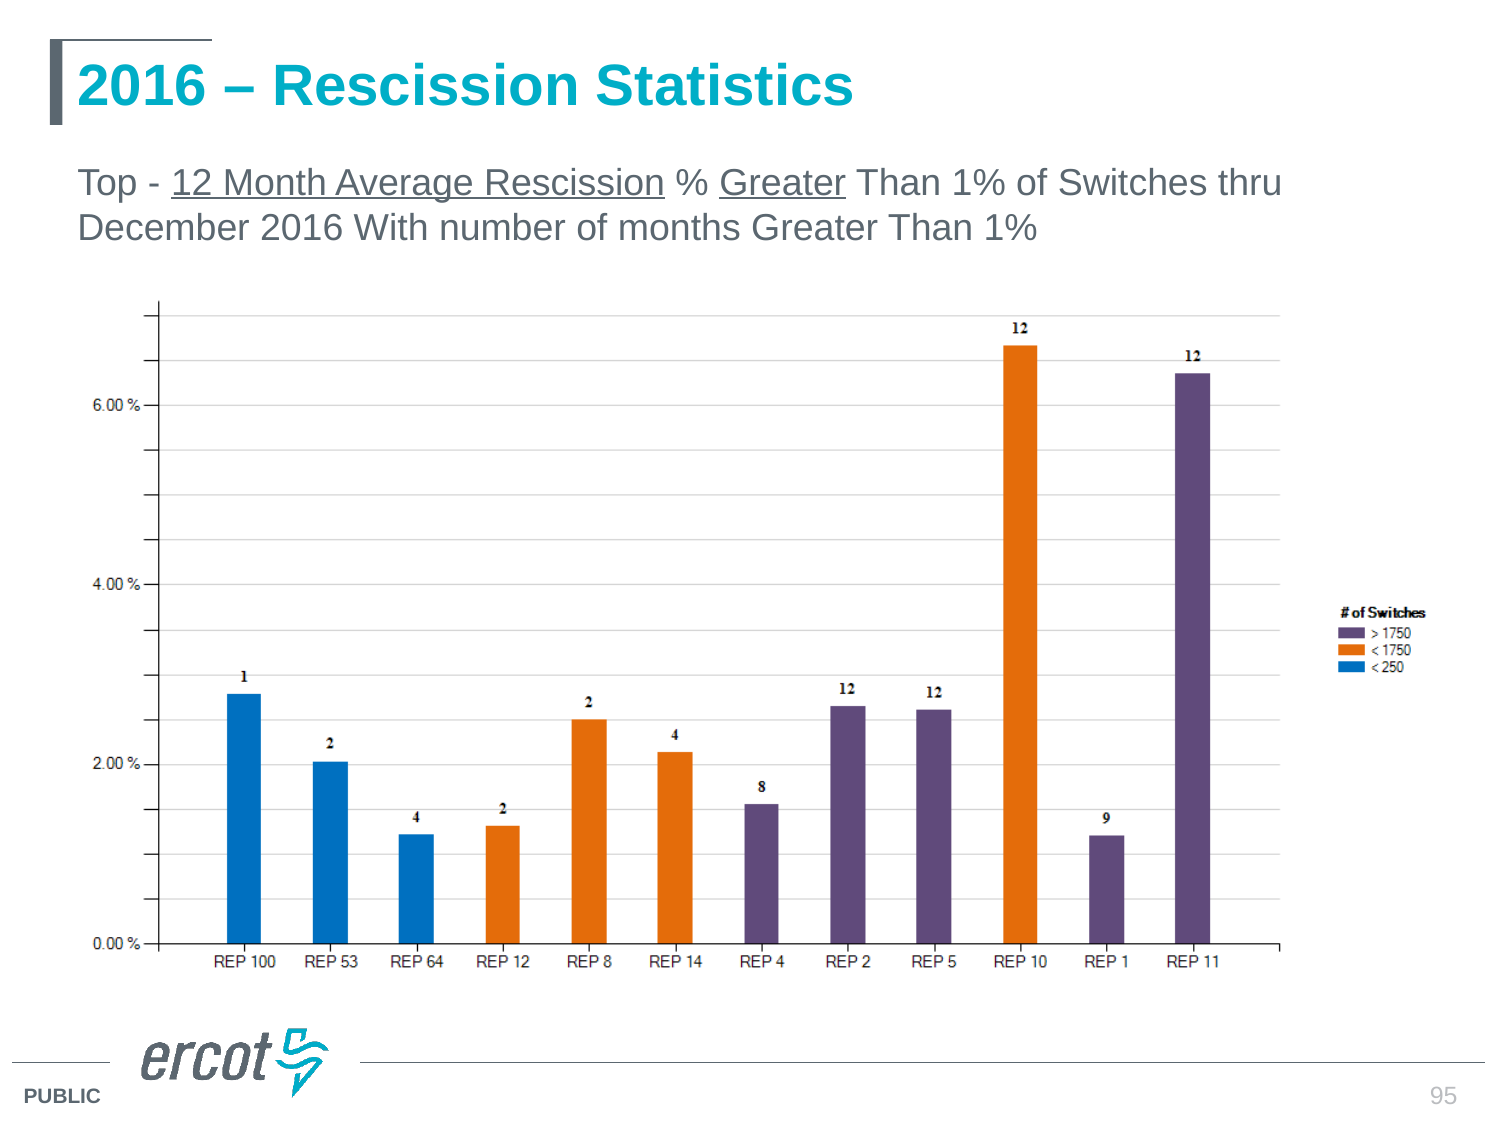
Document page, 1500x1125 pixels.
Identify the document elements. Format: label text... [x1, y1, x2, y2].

slide_number 95 [1400, 1076, 1488, 1113]
picture [137, 1024, 332, 1100]
picture [24, 278, 1476, 1005]
title 2016 – Rescission Statistics [62, 39, 1450, 125]
list Top - 12 Month Average Rescission % Greater Than 1% of Switches thru December 2016 With number of months Greater Than 1% [62, 150, 1450, 262]
